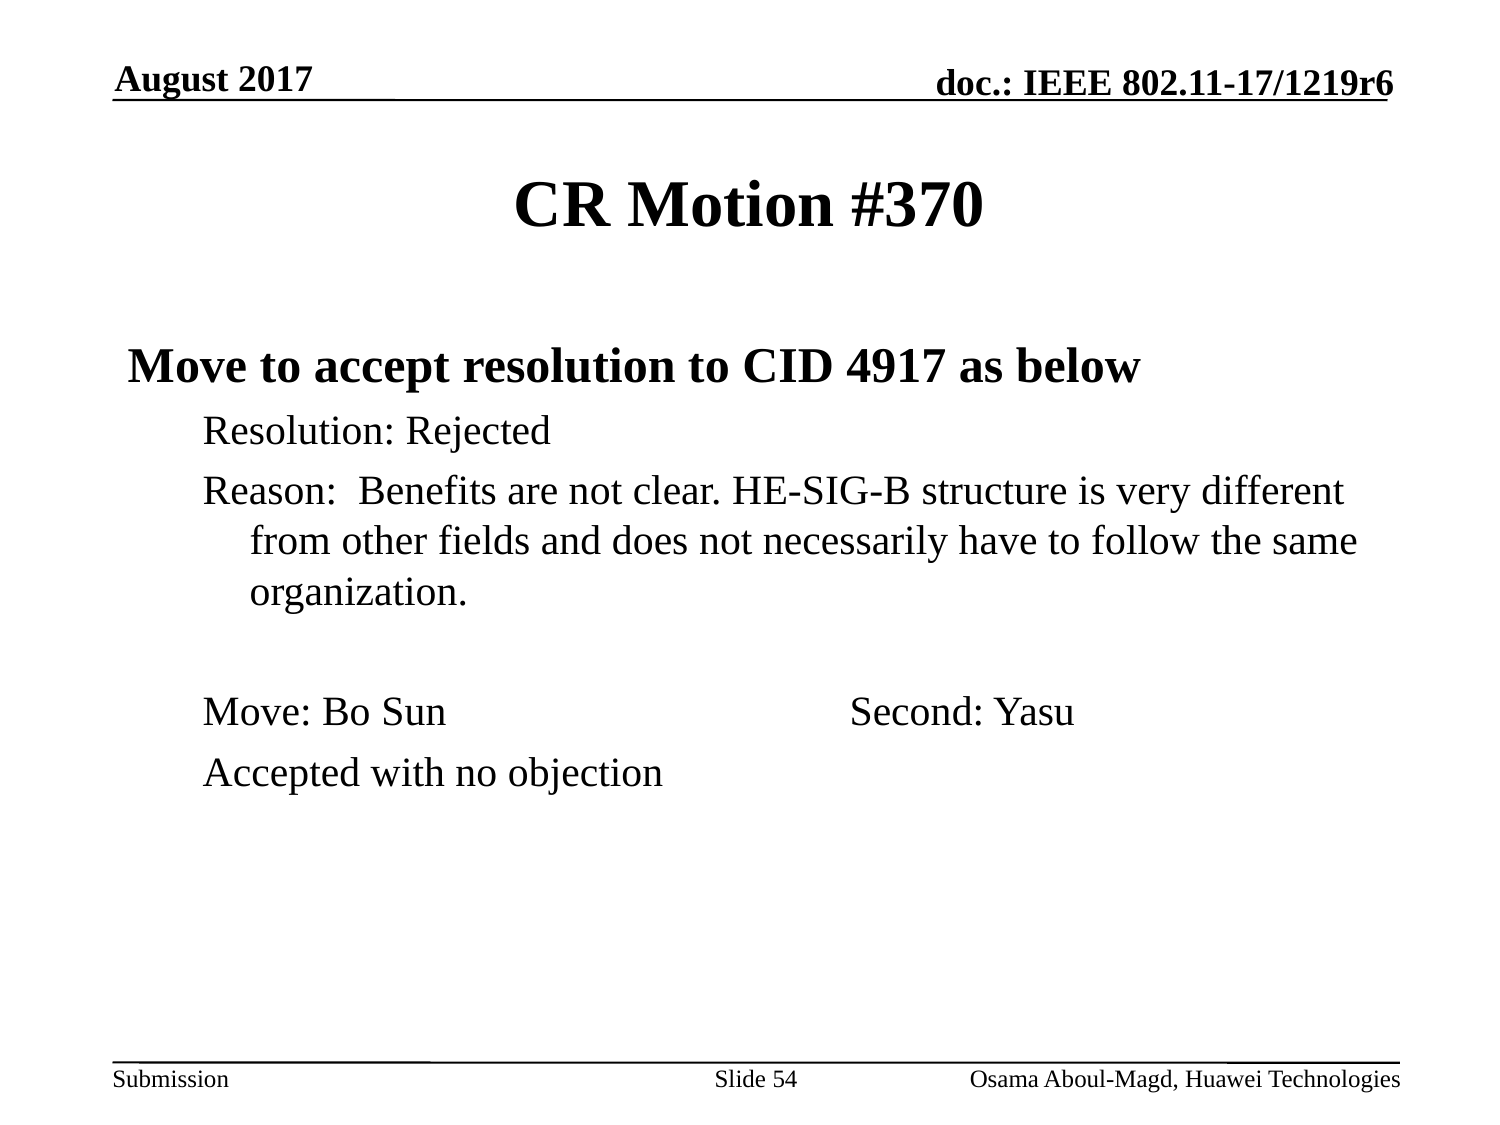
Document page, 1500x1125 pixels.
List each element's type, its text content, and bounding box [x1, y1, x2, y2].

footer Osama Aboul-Magd, Huawei Technologies [878, 1061, 1402, 1093]
list Move to accept resolution to CID 4917 as below Resolution: Rejected Reason: Benefits are not clear. HE-SIG-B structure is very different from other fields and does not necessarily have to follow the same organization. Move: Bo Sun Second: Yasu Accepted with no objection [112, 324, 1388, 1000]
slide_number Slide 54 [712, 1061, 800, 1123]
title CR Motion #370 [112, 112, 1388, 288]
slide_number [114, 54, 423, 100]
